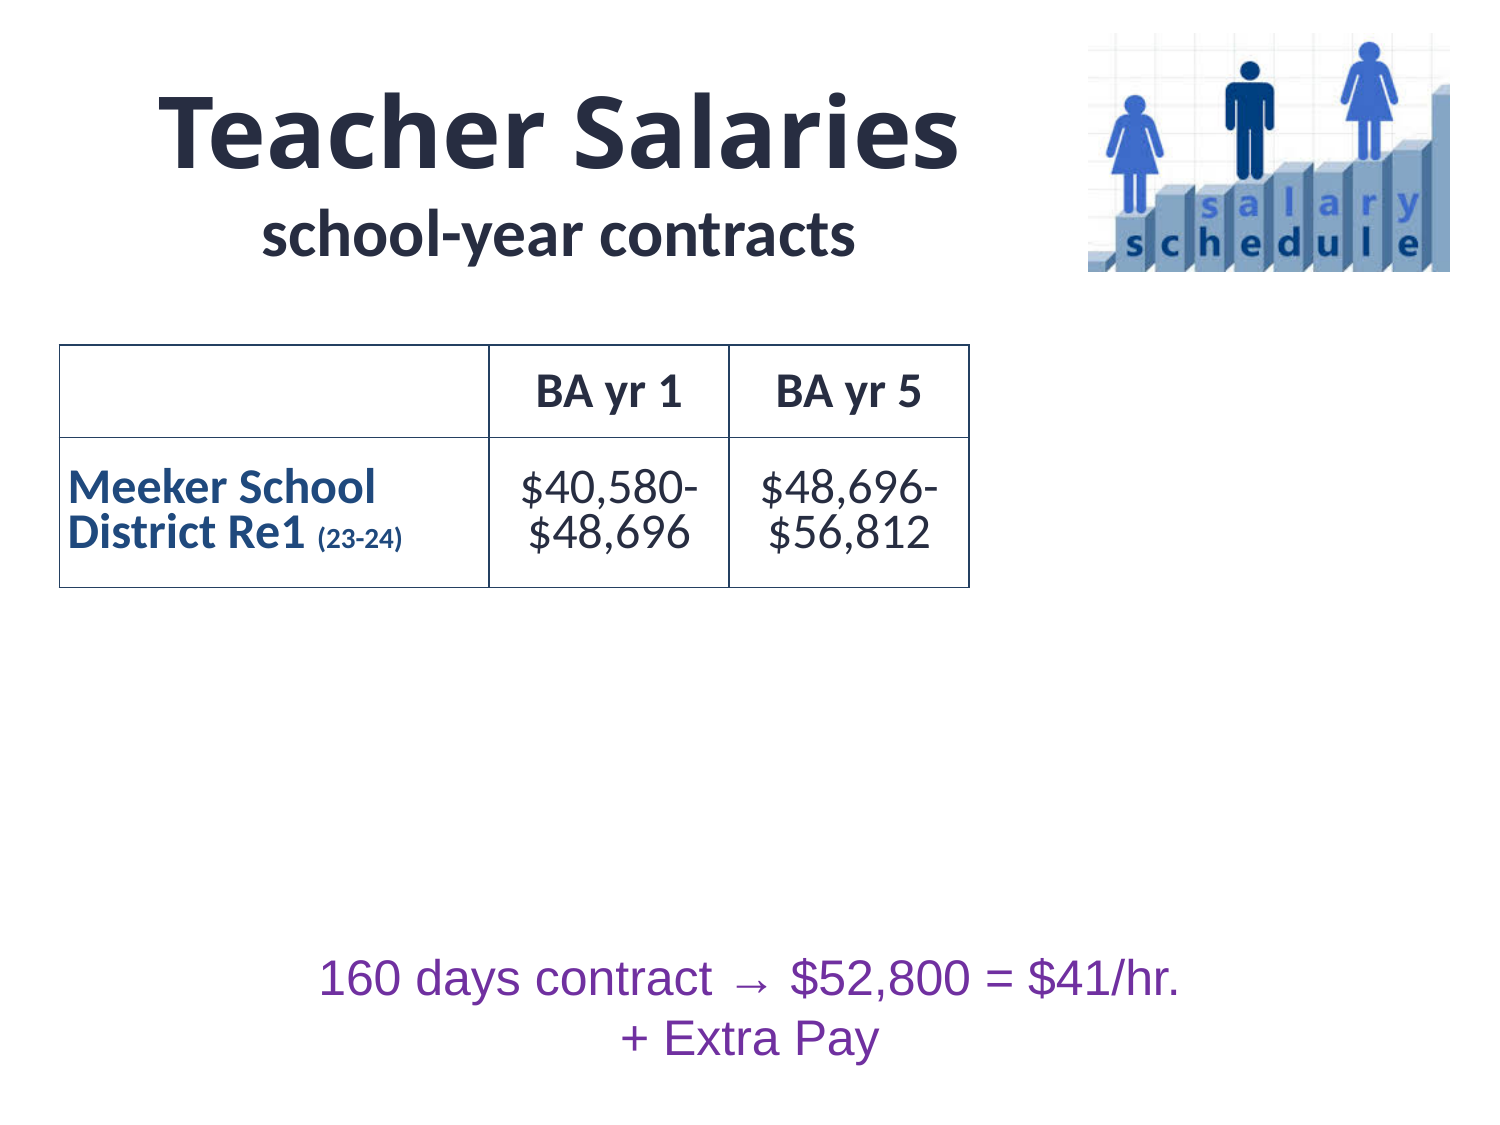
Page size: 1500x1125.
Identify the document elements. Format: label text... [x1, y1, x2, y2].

table_cell $40,580-$48,696 [490, 438, 728, 587]
title Teacher Salaries school-year contracts [30, 44, 1089, 295]
table_header BA yr 1 [490, 346, 728, 437]
picture [1088, 33, 1450, 272]
text_box 160 days contract → $52,800 = $41/hr. + Extra Pay [61, 938, 1438, 1075]
table_cell $48,696-$56,812 [730, 438, 968, 587]
table_cell Meeker School District Re1 (23-24) [60, 438, 488, 587]
table_header [60, 346, 488, 437]
table_header BA yr 5 [730, 346, 968, 437]
